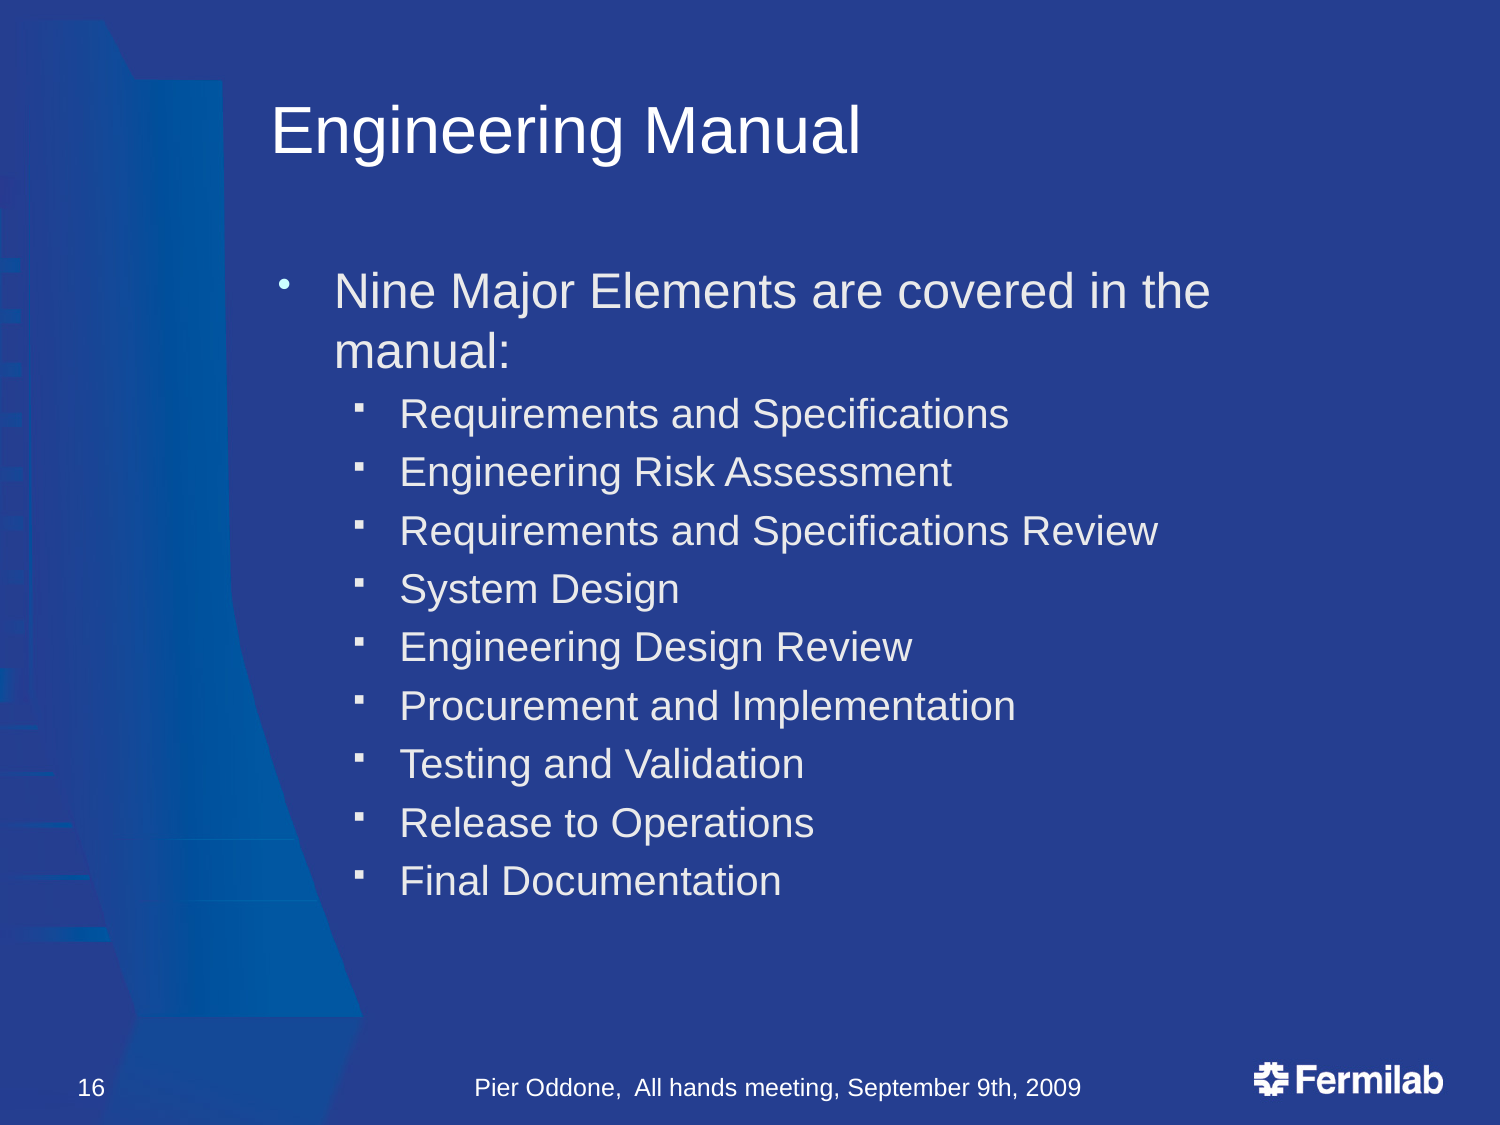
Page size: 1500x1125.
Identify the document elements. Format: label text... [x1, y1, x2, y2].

title Engineering Manual [255, 33, 1381, 222]
footer Pier Oddone, All hands meeting, September 9th, 2009 [459, 1034, 1191, 1110]
slide_number 16 [62, 1034, 376, 1110]
list Nine Major Elements are covered in the manual: Requirements and Specifications Engineering Risk Assessment Requirements and Specifications Review System Design Engineering Design Review Procurement and Implementation Testing and Validation Release to Operations Final Documentation [262, 250, 1388, 927]
picture [0, 0, 1500, 1125]
